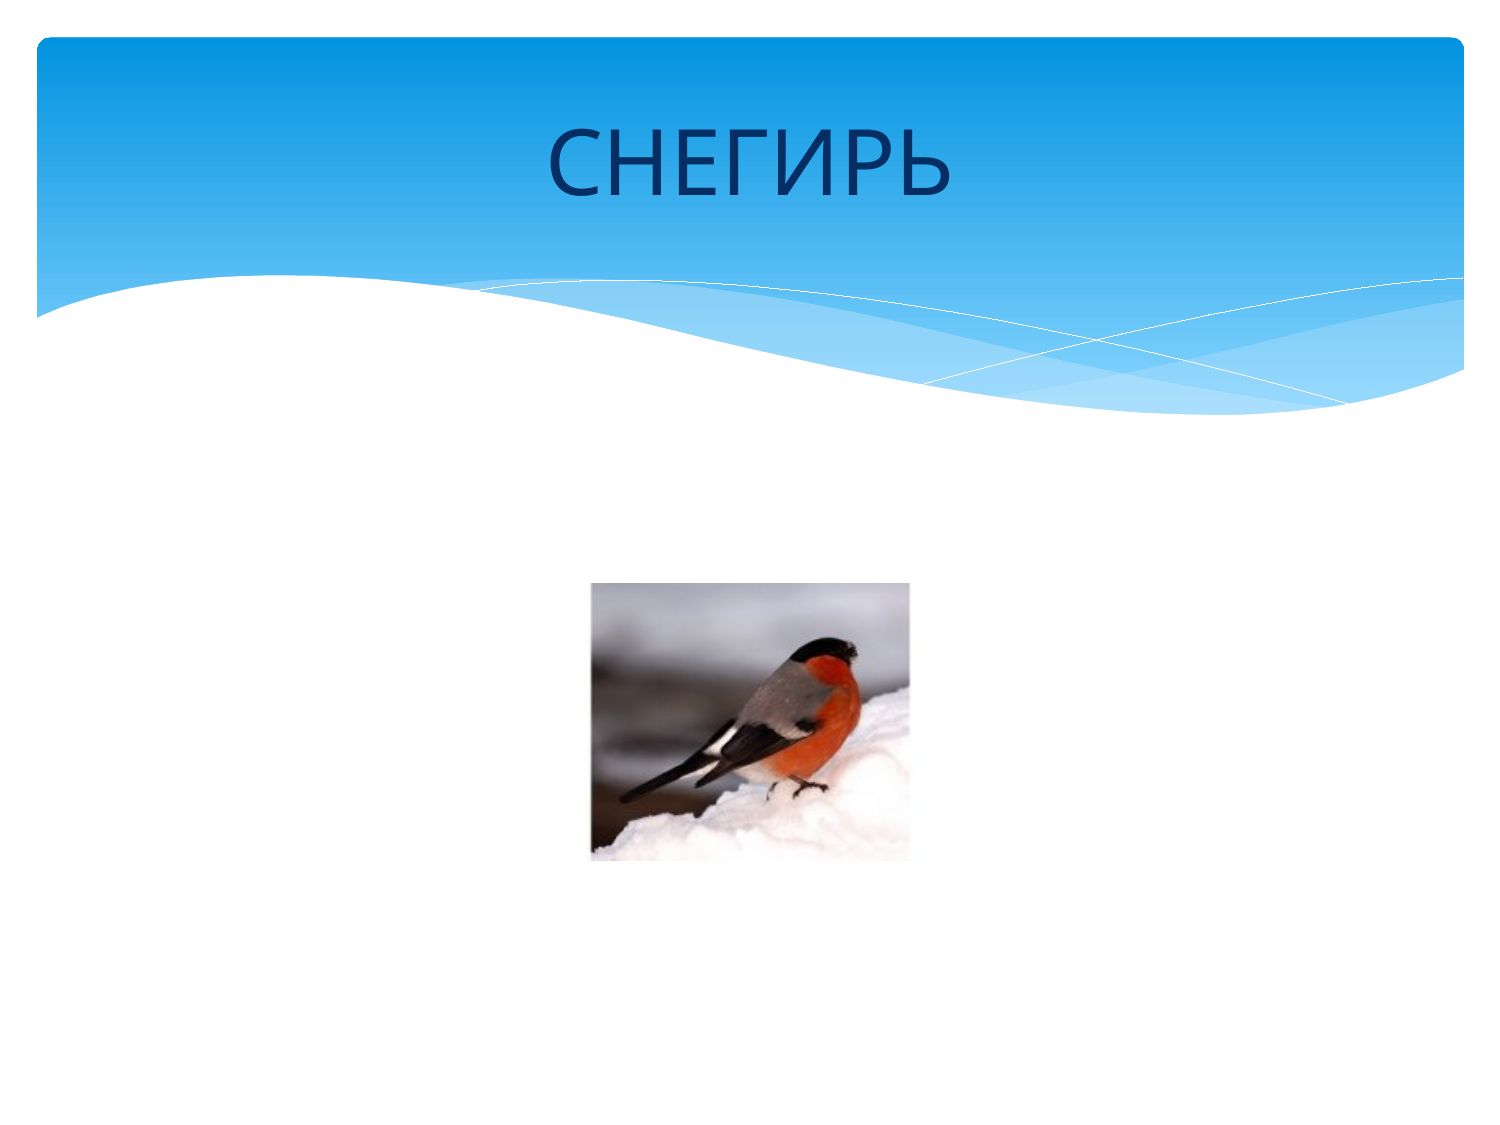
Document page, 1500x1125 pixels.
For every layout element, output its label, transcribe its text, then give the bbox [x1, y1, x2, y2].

title СНЕГИРЬ [75, 55, 1425, 261]
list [573, 583, 928, 861]
